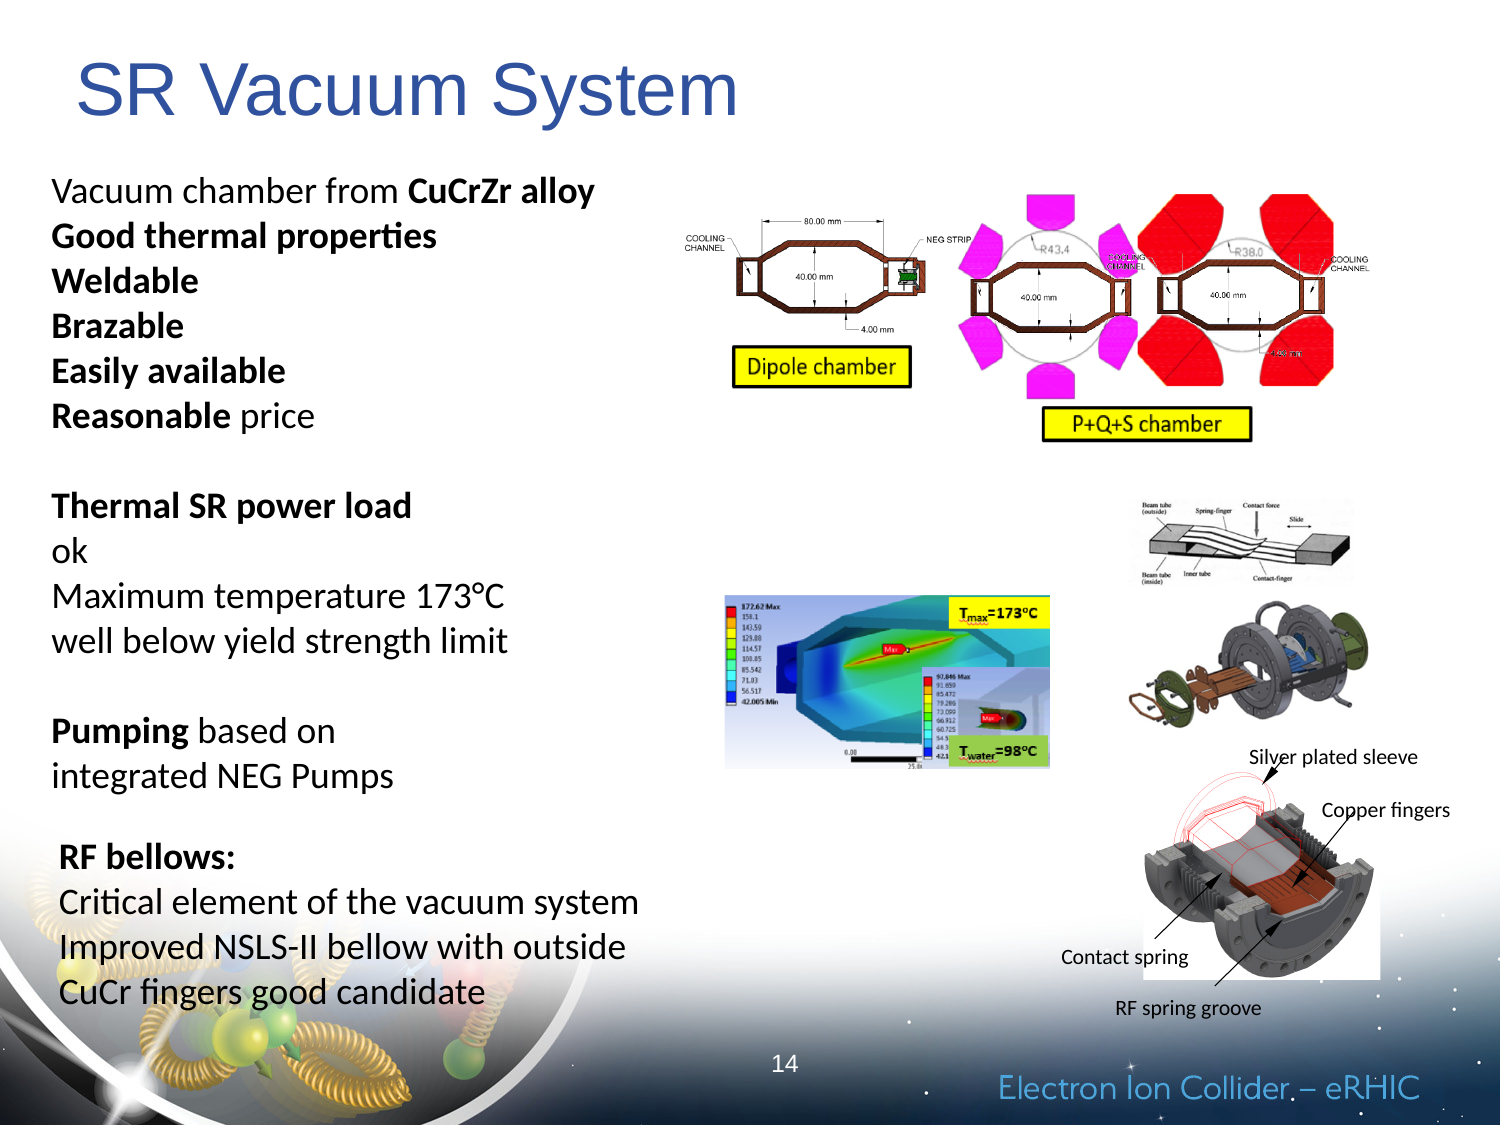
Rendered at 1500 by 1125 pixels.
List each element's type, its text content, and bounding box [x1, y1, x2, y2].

text_box RF bellows: Critical element of the vacuum system Improved NSLS-II bellow with outside CuCr fingers good candidate [44, 824, 707, 1019]
text_box Vacuum chamber from CuCrZr alloy Good thermal properties Weldable Brazable Easily available Reasonable price Thermal SR power load ok Maximum temperature 173°C well below yield strength limit Pumping based on integrated NEG Pumps [36, 158, 689, 849]
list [1126, 456, 1370, 735]
picture [0, 0, 1500, 1125]
title SR Vacuum System [59, 37, 1354, 145]
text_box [1072, 735, 1439, 1014]
slide_number 14 [616, 1032, 954, 1093]
